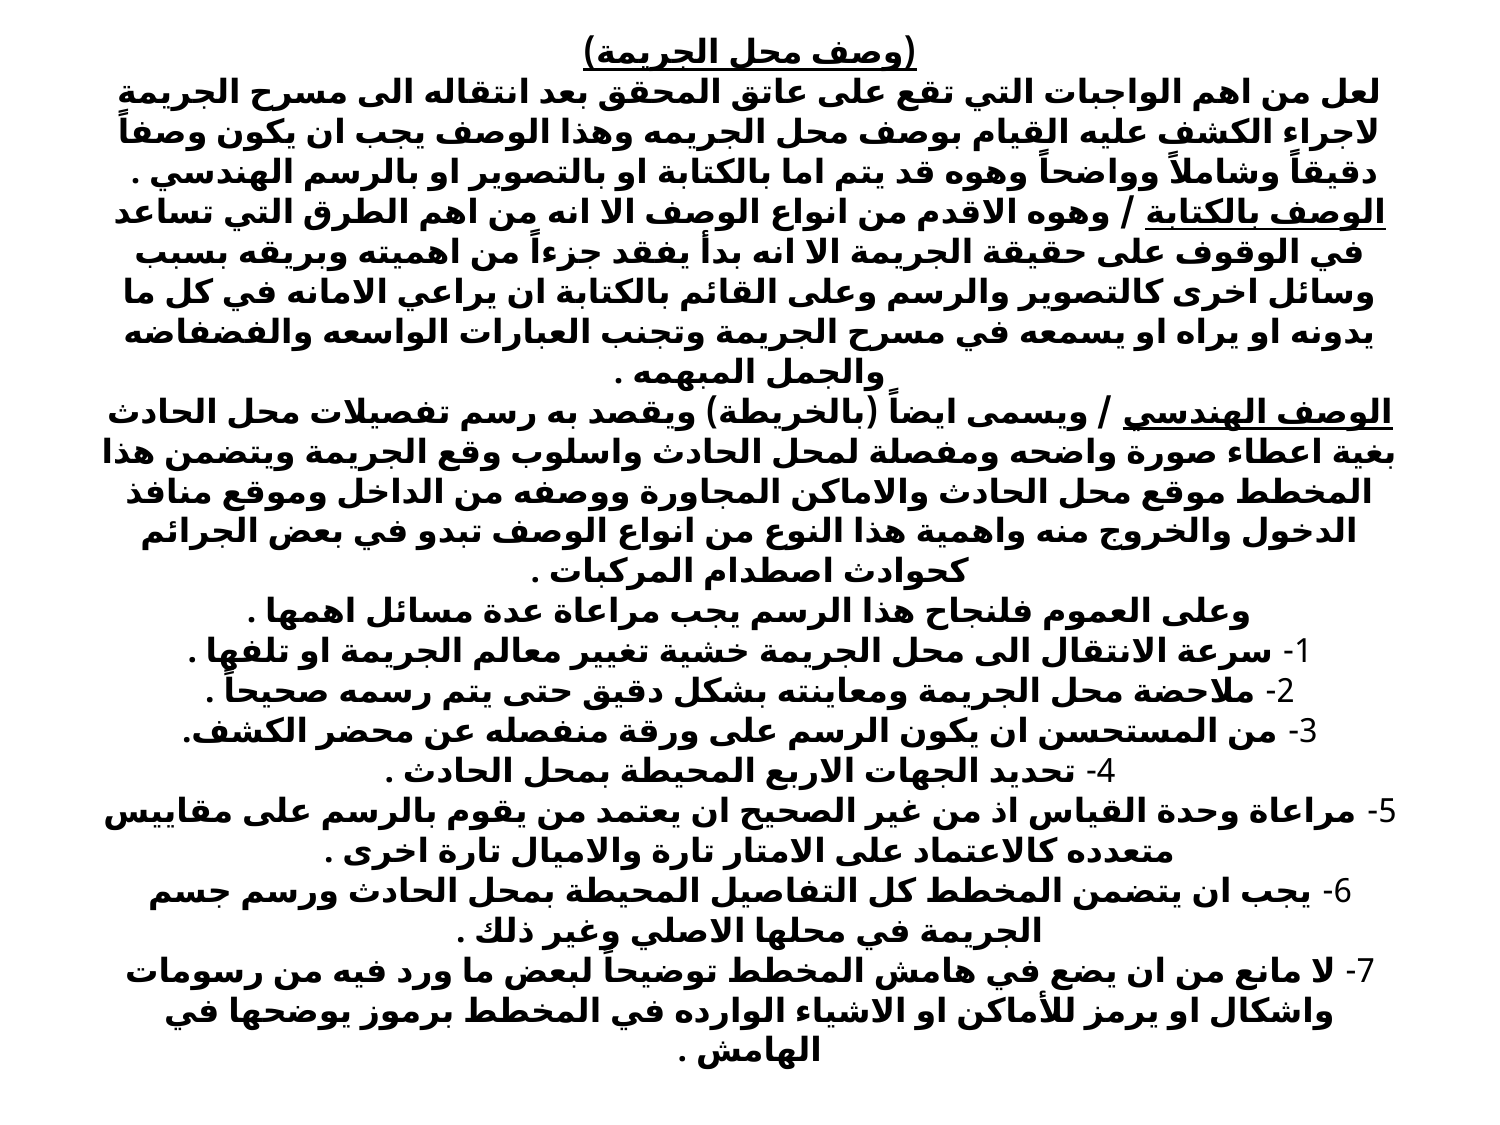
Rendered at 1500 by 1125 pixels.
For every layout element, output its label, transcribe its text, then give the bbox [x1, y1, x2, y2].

title (وصف محل الجريمة) لعل من اهم الواجبات التي تقع على عاتق المحقق بعد انتقاله الى مسرح الجريمة لاجراء الكشف عليه القيام بوصف محل الجريمه وهذا الوصف يجب ان يكون وصفاً دقيقاً وشاملاً وواضحاً وهوه قد يتم اما بالكتابة او بالتصوير او بالرسم الهندسي . الوصف بالكتابة / وهوه الاقدم من انواع الوصف الا انه من اهم الطرق التي تساعد في الوقوف على حقيقة الجريمة الا انه بدأ يفقد جزءاً من اهميته وبريقه بسبب وسائل اخرى كالتصوير والرسم وعلى القائم بالكتابة ان يراعي الامانه في كل ما يدونه او يراه او يسمعه في مسرح الجريمة وتجنب العبارات الواسعه والفضفاضه والجمل المبهمه . الوصف الهندسي / ويسمى ايضاً (بالخريطة) ويقصد به رسم تفصيلات محل الحادث بغية اعطاء صورة واضحه ومفصلة لمحل الحادث واسلوب وقع الجريمة ويتضمن هذا المخطط موقع محل الحادث والاماكن المجاورة ووصفه من الداخل وموقع منافذ الدخول والخروج منه واهمية هذا النوع من انواع الوصف تبدو في بعض الجرائم كحوادث اصطدام المركبات . وعلى العموم فلنجاح هذا الرسم يجب مراعاة عدة مسائل اهمها . 1- سرعة الانتقال الى محل الجريمة خشية تغيير معالم الجريمة او تلفها . 2- ملاحضة محل الجريمة ومعاينته بشكل دقيق حتى يتم رسمه صحيحاً . 3- من المستحسن ان يكون الرسم على ورقة منفصله عن محضر الكشف. 4- تحديد الجهات الاربع المحيطة بمحل الحادث . 5- مراعاة وحدة القياس اذ من غير الصحيح ان يعتمد من يقوم بالرسم على مقاييس متعدده كالاعتماد على الامتار تارة والاميال تارة اخرى . 6- يجب ان يتضمن المخطط كل التفاصيل المحيطة بمحل الحادث ورسم جسم الجريمة في محلها الاصلي وغير ذلك . 7- لا مانع من ان يضع في هامش المخطط توضيحاً لبعض ما ورد فيه من رسومات واشكال او يرمز للأماكن او الاشياء الوارده في المخطط برموز يوضحها في الهامش . [75, 45, 1425, 1094]
